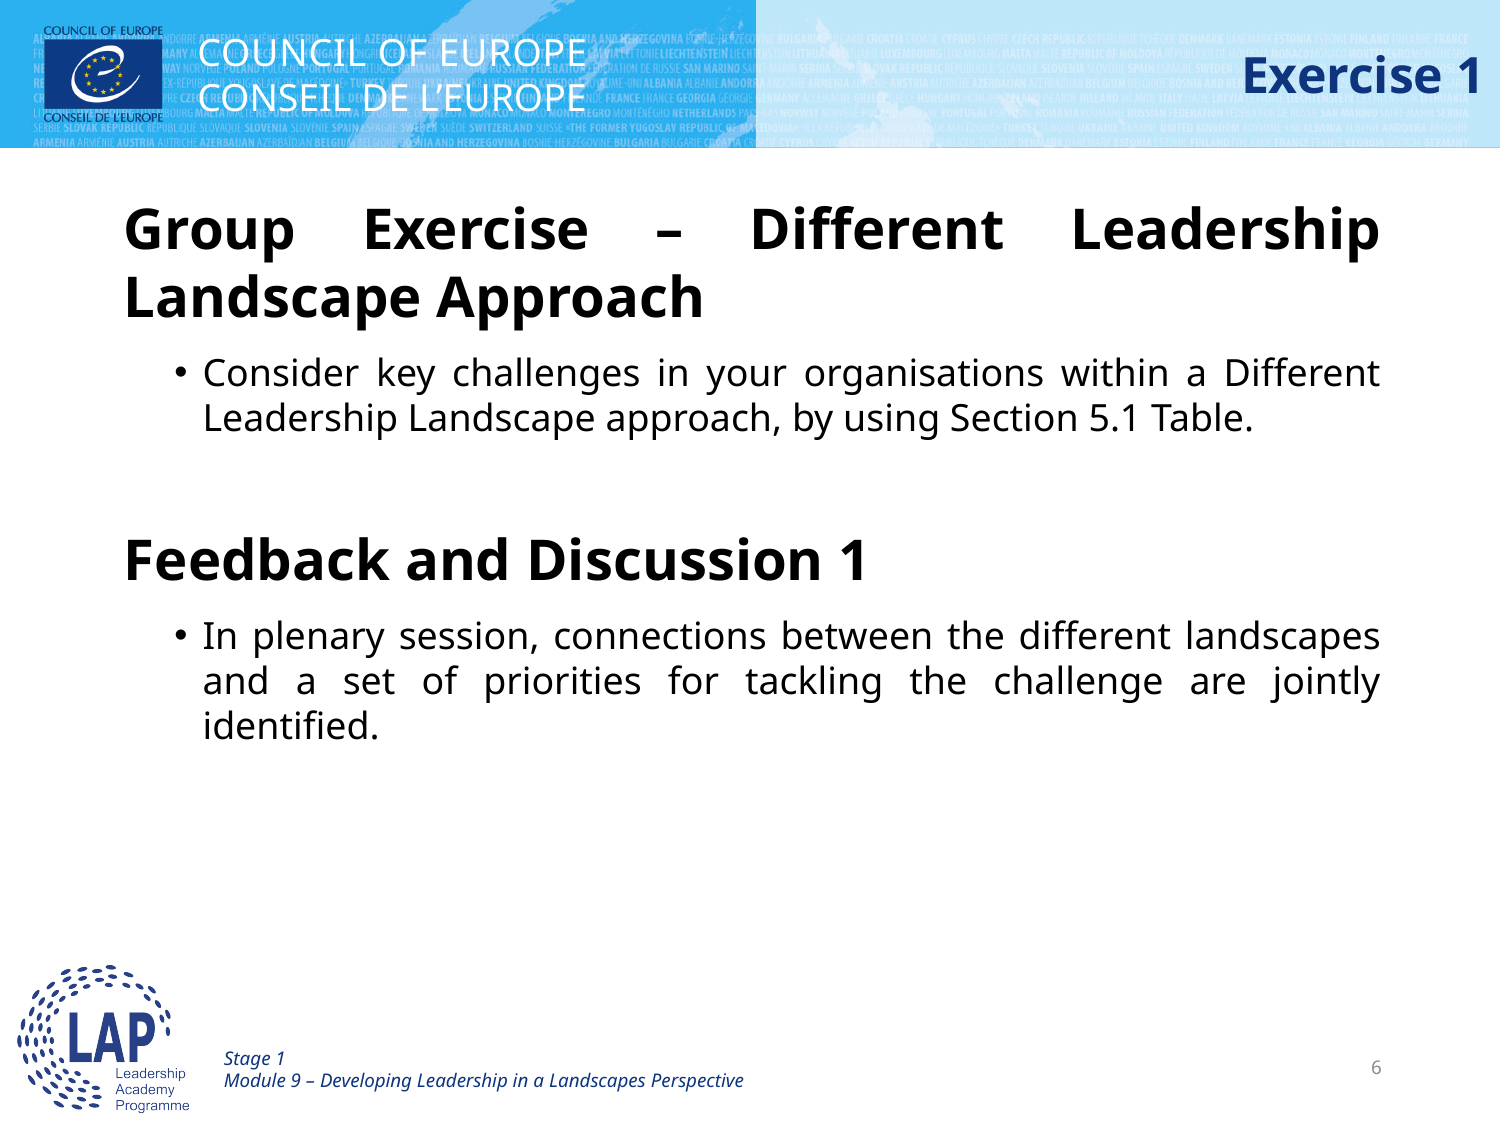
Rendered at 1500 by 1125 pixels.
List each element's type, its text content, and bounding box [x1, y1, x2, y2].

list Group Exercise – Different Leadership Landscape Approach Consider key challenges in your organisations within a Different Leadership Landscape approach, by using Section 5.1 Table. Feedback and Discussion 1 In plenary session, connections between the different landscapes and a set of priorities for tackling the challenge are jointly identified. [103, 186, 1397, 1001]
footer Stage 1 Module 9 – Developing Leadership in a Landscapes Perspective [209, 1039, 946, 1099]
picture [0, 0, 756, 148]
picture [17, 965, 189, 1113]
slide_number 6 [1313, 1039, 1397, 1099]
title Exercise 1 [756, 0, 1500, 148]
